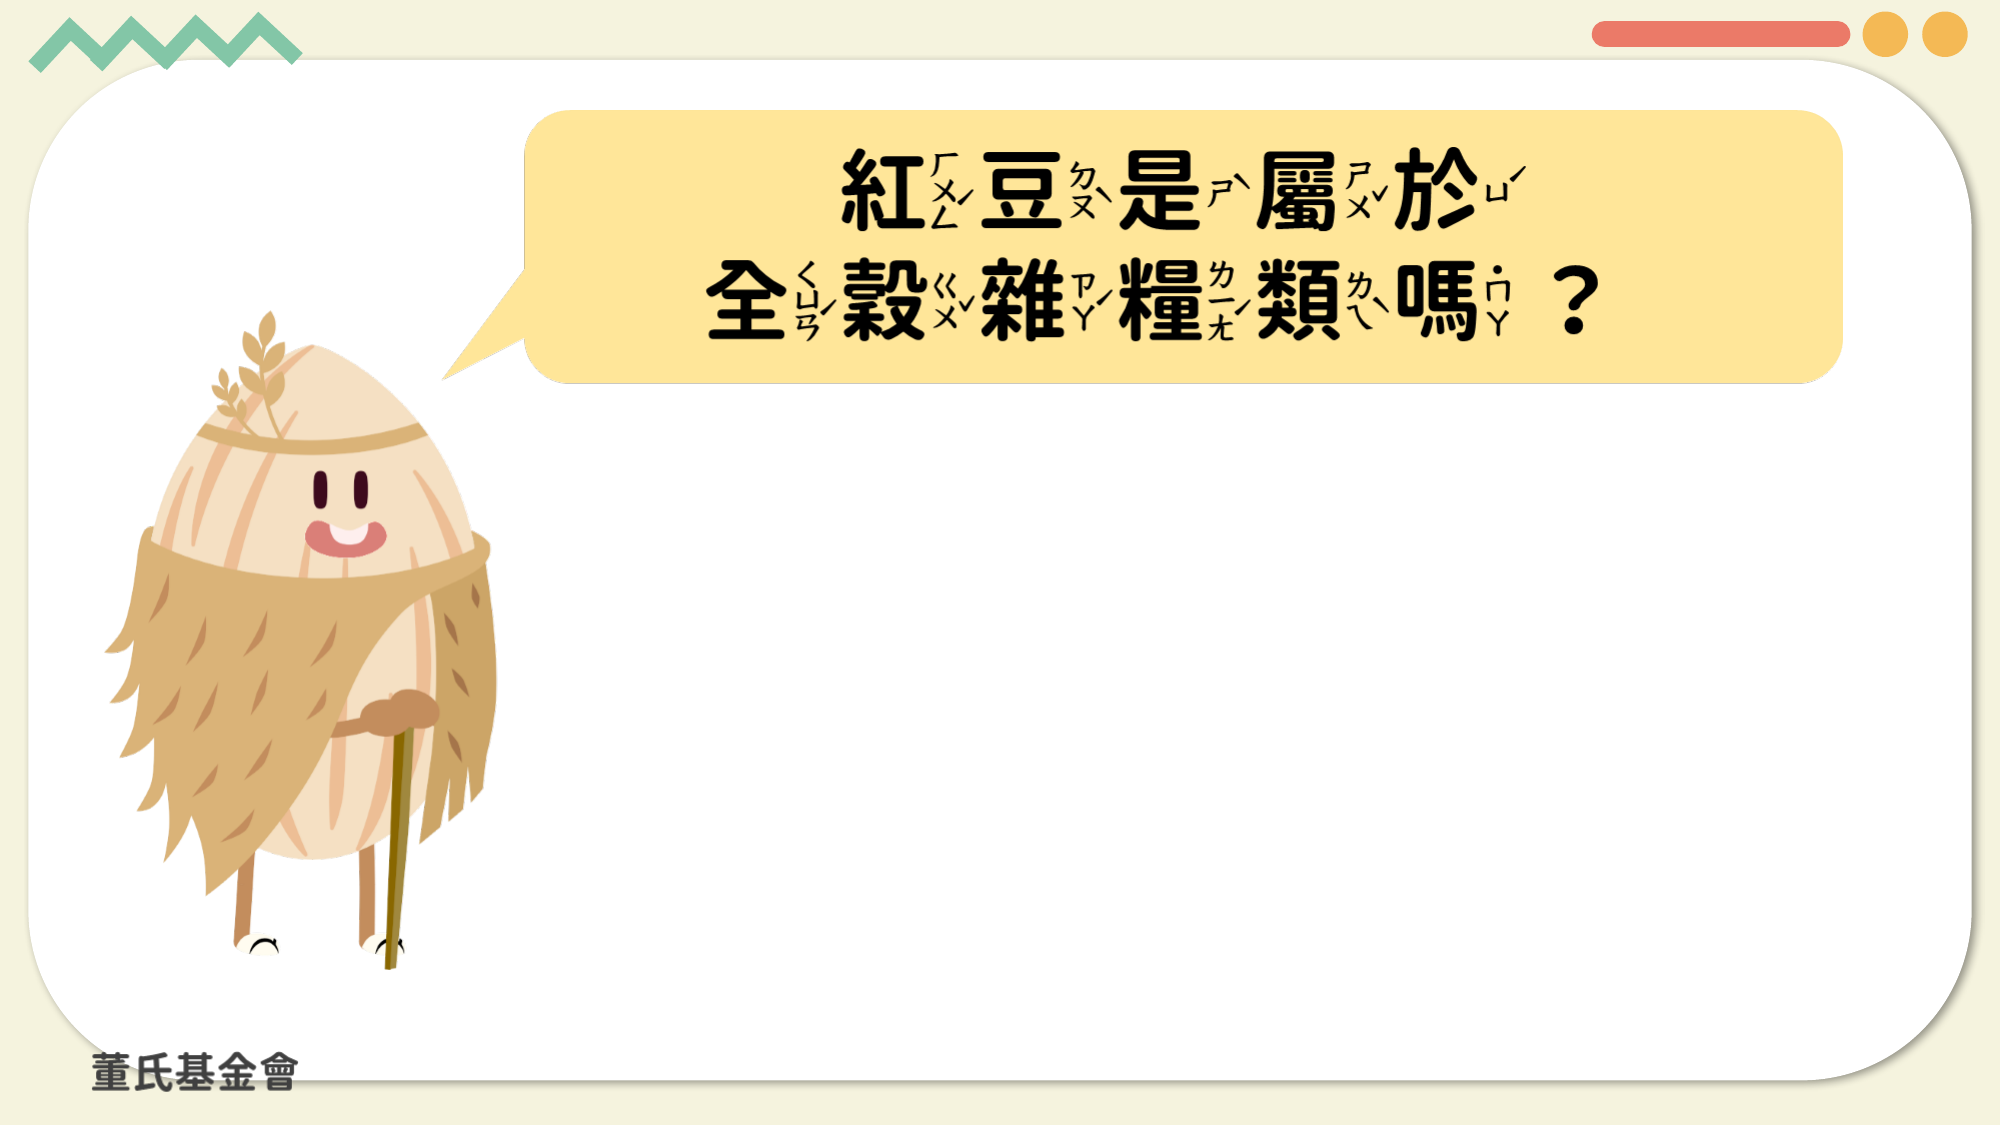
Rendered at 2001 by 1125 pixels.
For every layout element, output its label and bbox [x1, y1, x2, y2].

picture [62, 108, 1843, 1125]
